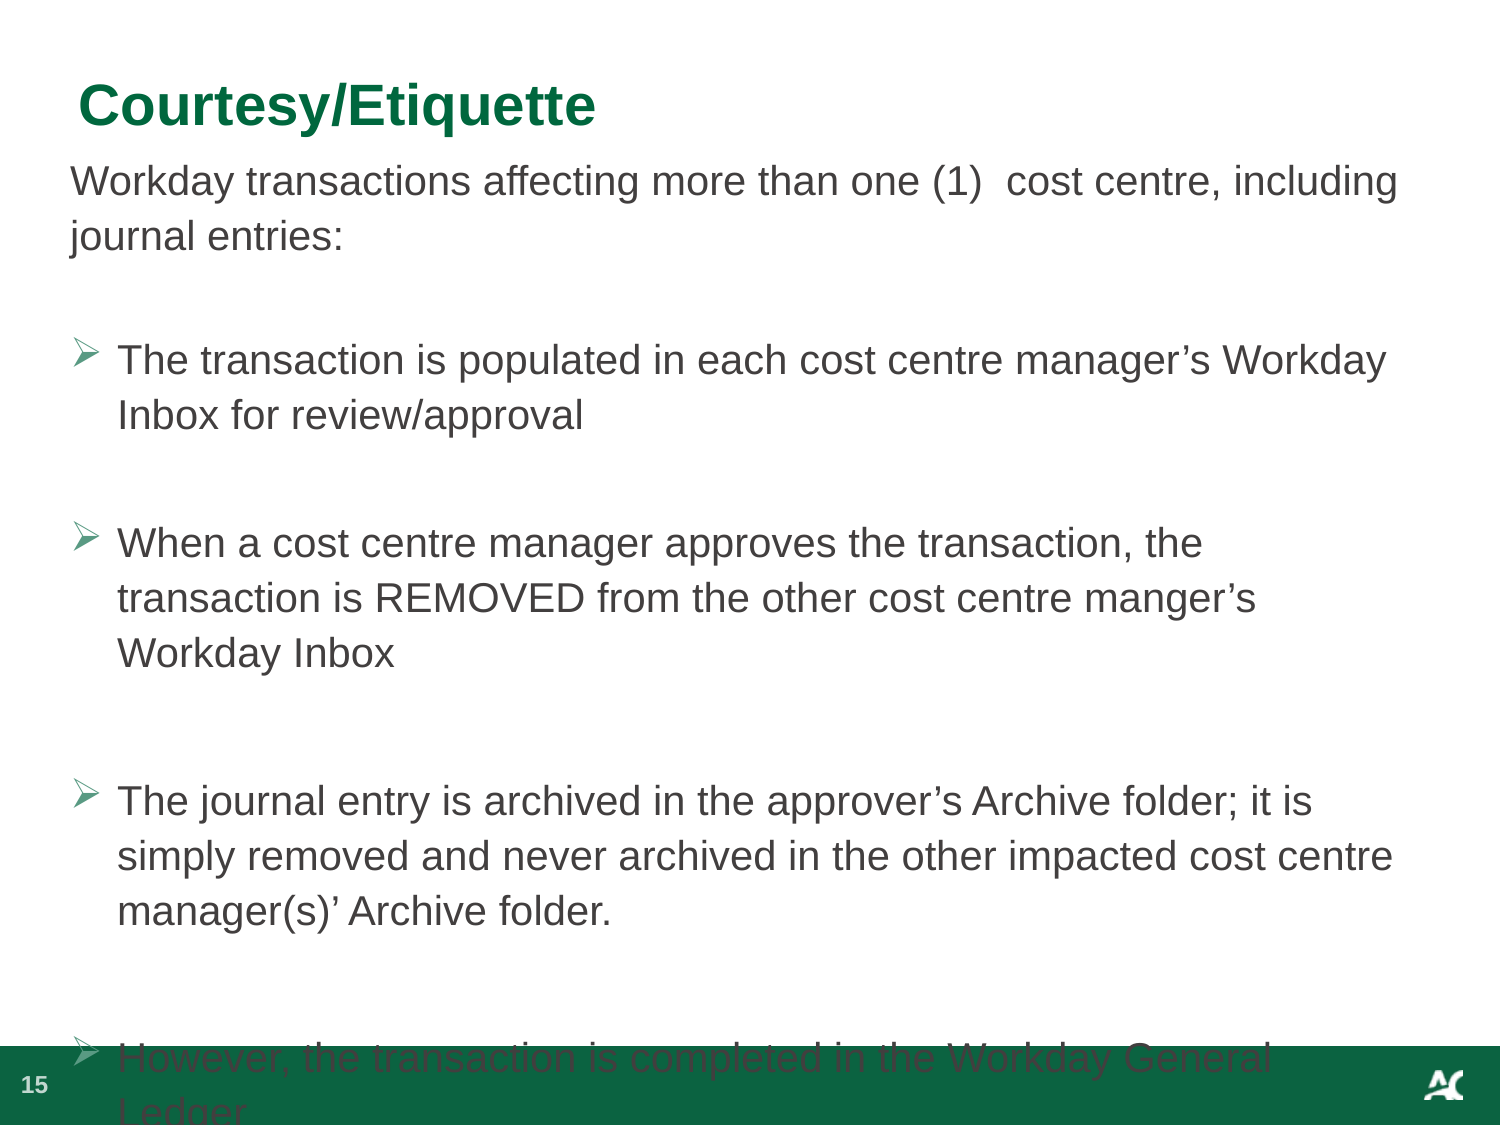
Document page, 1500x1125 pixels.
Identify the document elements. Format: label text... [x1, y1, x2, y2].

list [79, 1035, 1406, 1045]
text_box Workday transactions affecting more than one (1) cost centre, including journal entries: The transaction is populated in each cost centre manager’s Workday Inbox for review/approval When a cost centre manager approves the transaction, the transaction is REMOVED from the other cost centre manger’s Workday Inbox The journal entry is archived in the approver’s Archive folder; it is simply removed and never archived in the other impacted cost centre manager(s)’ Archive folder. However, the transaction is completed in the Workday General Ledger [70, 148, 1415, 1035]
title Courtesy/Etiquette [79, 80, 965, 146]
slide_number 15 [20, 1057, 77, 1111]
